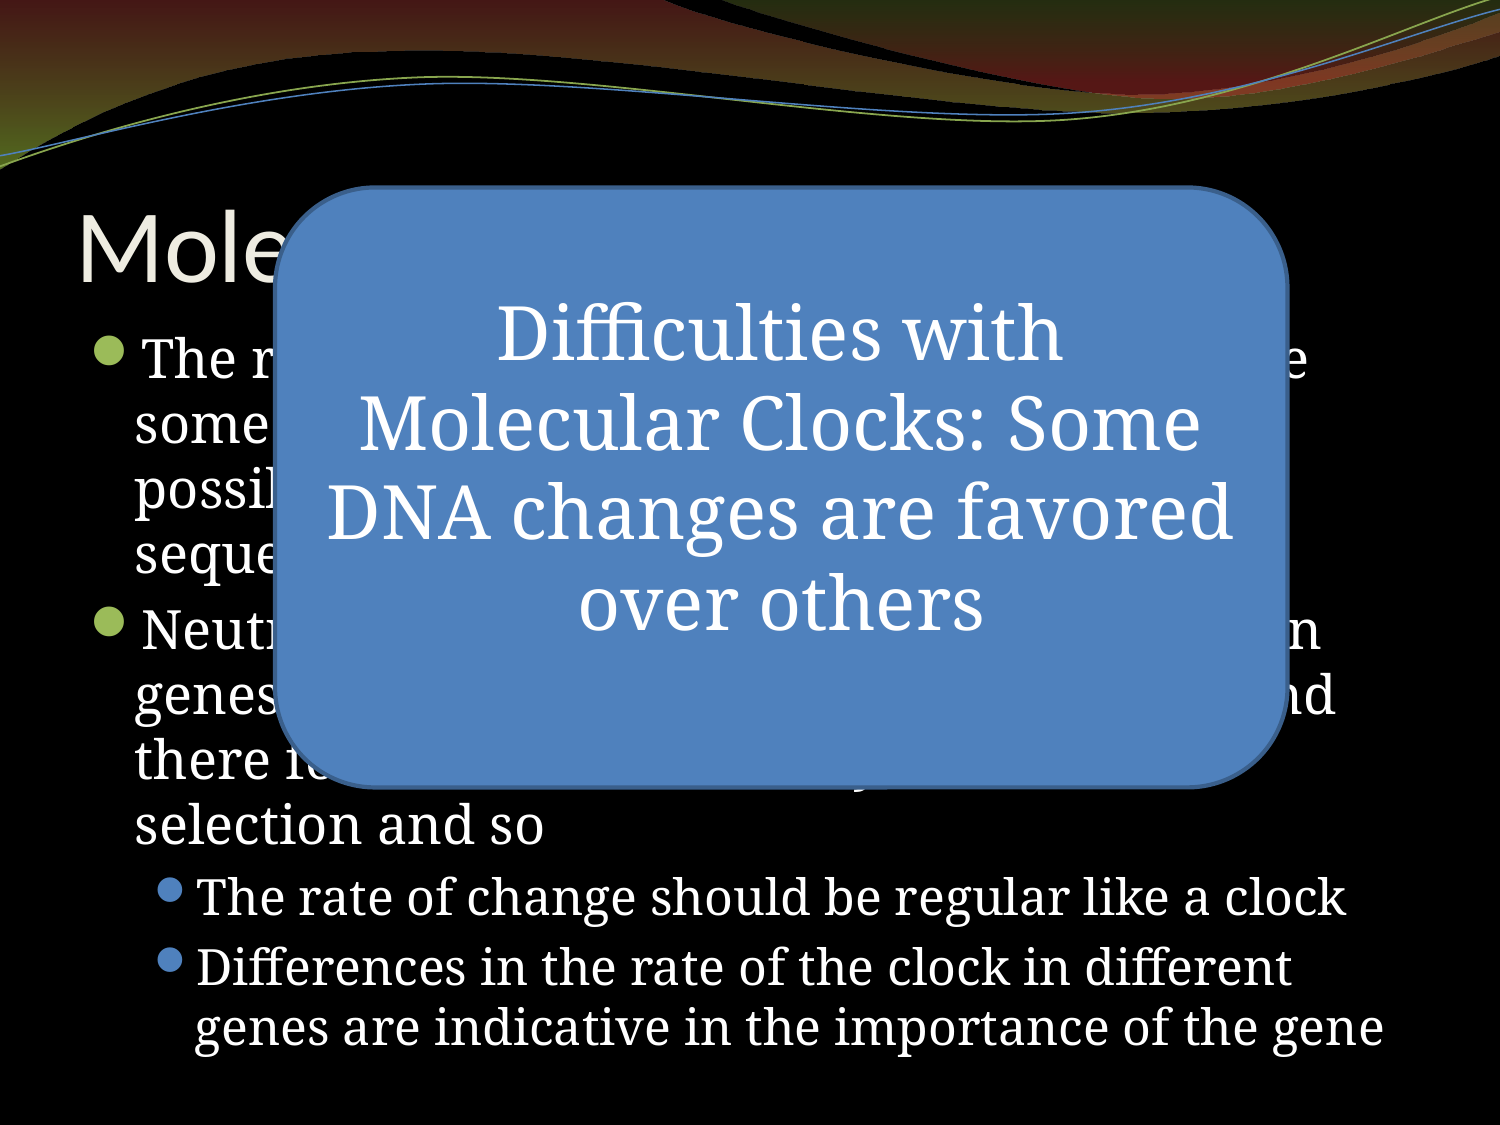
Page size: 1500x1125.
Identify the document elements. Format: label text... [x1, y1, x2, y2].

text_box Difficulties with Molecular Clocks: Some DNA changes are favored over others [272, 185, 1290, 790]
list The regularity of change that allows us to use some genes as molecular clocks raises the possibility that many of the changes in these sequences result from genetic drift Neutral Theory: much evolutionary change in genes and proteins has no effect on fitness and there for is not influenced by Darwinian selection and so The rate of change should be regular like a clock Differences in the rate of the clock in different genes are indicative in the importance of the gene [75, 317, 1425, 1038]
title Molecular Clocks [75, 115, 1425, 303]
